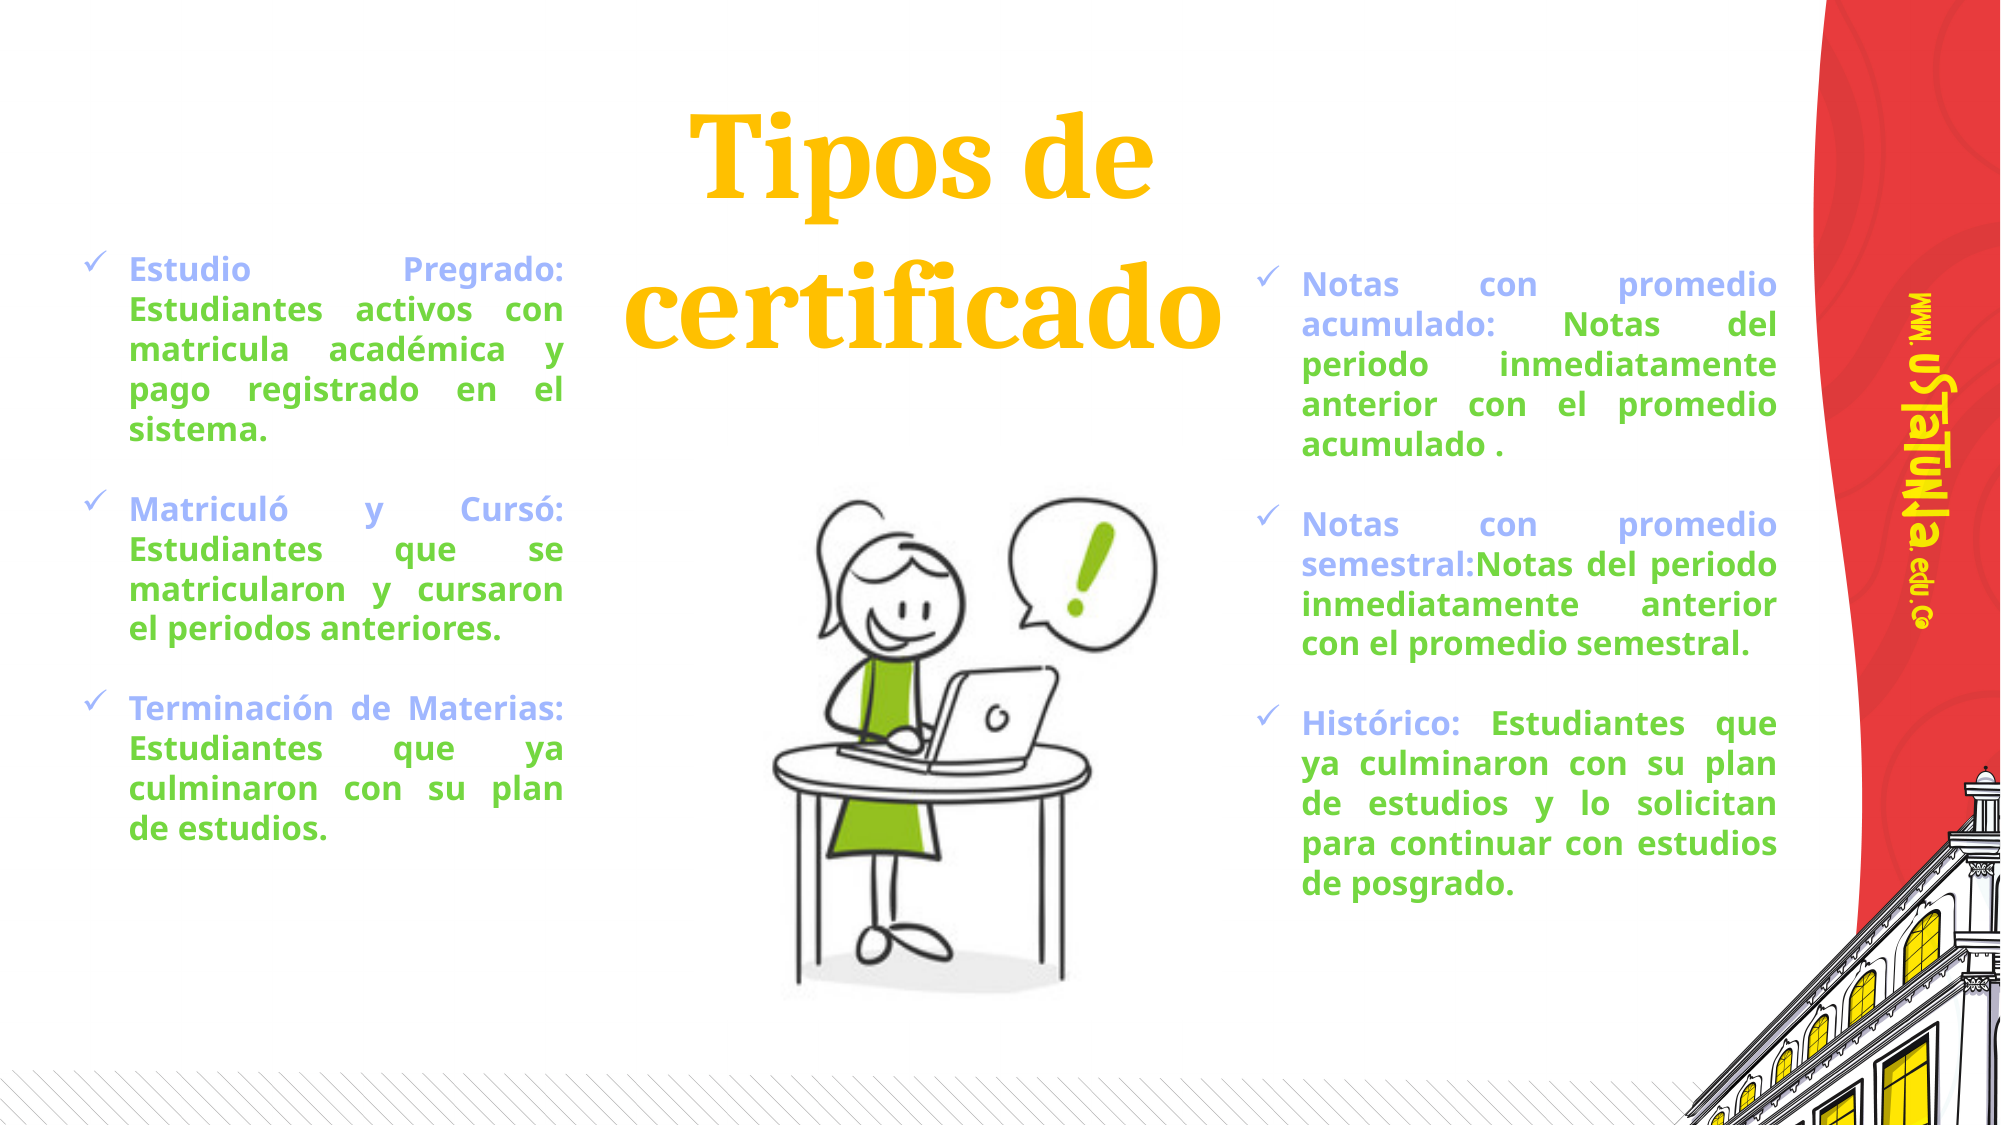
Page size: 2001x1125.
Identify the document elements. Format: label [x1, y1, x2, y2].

picture [0, 0, 2001, 1125]
text_box [66, 66, 1794, 1125]
